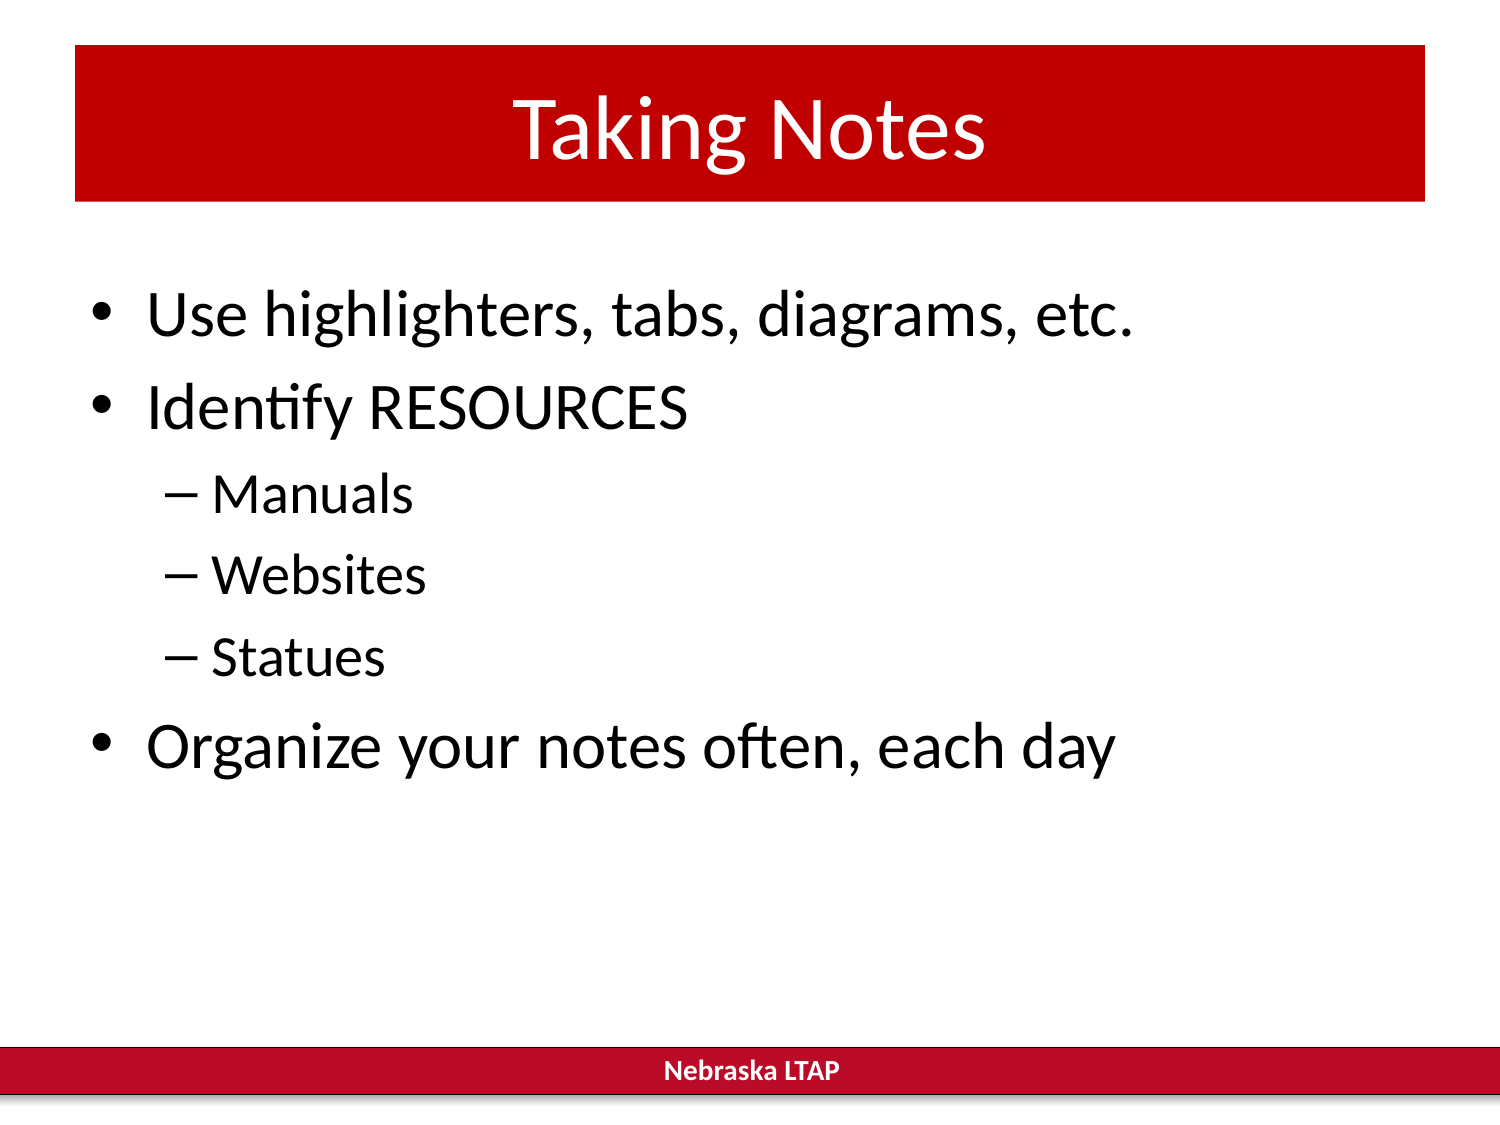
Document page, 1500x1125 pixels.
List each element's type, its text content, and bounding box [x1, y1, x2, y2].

list Use highlighters, tabs, diagrams, etc. Identify RESOURCES Manuals Websites Statues Organize your notes often, each day [75, 262, 1425, 1005]
title Taking Notes [75, 45, 1425, 202]
